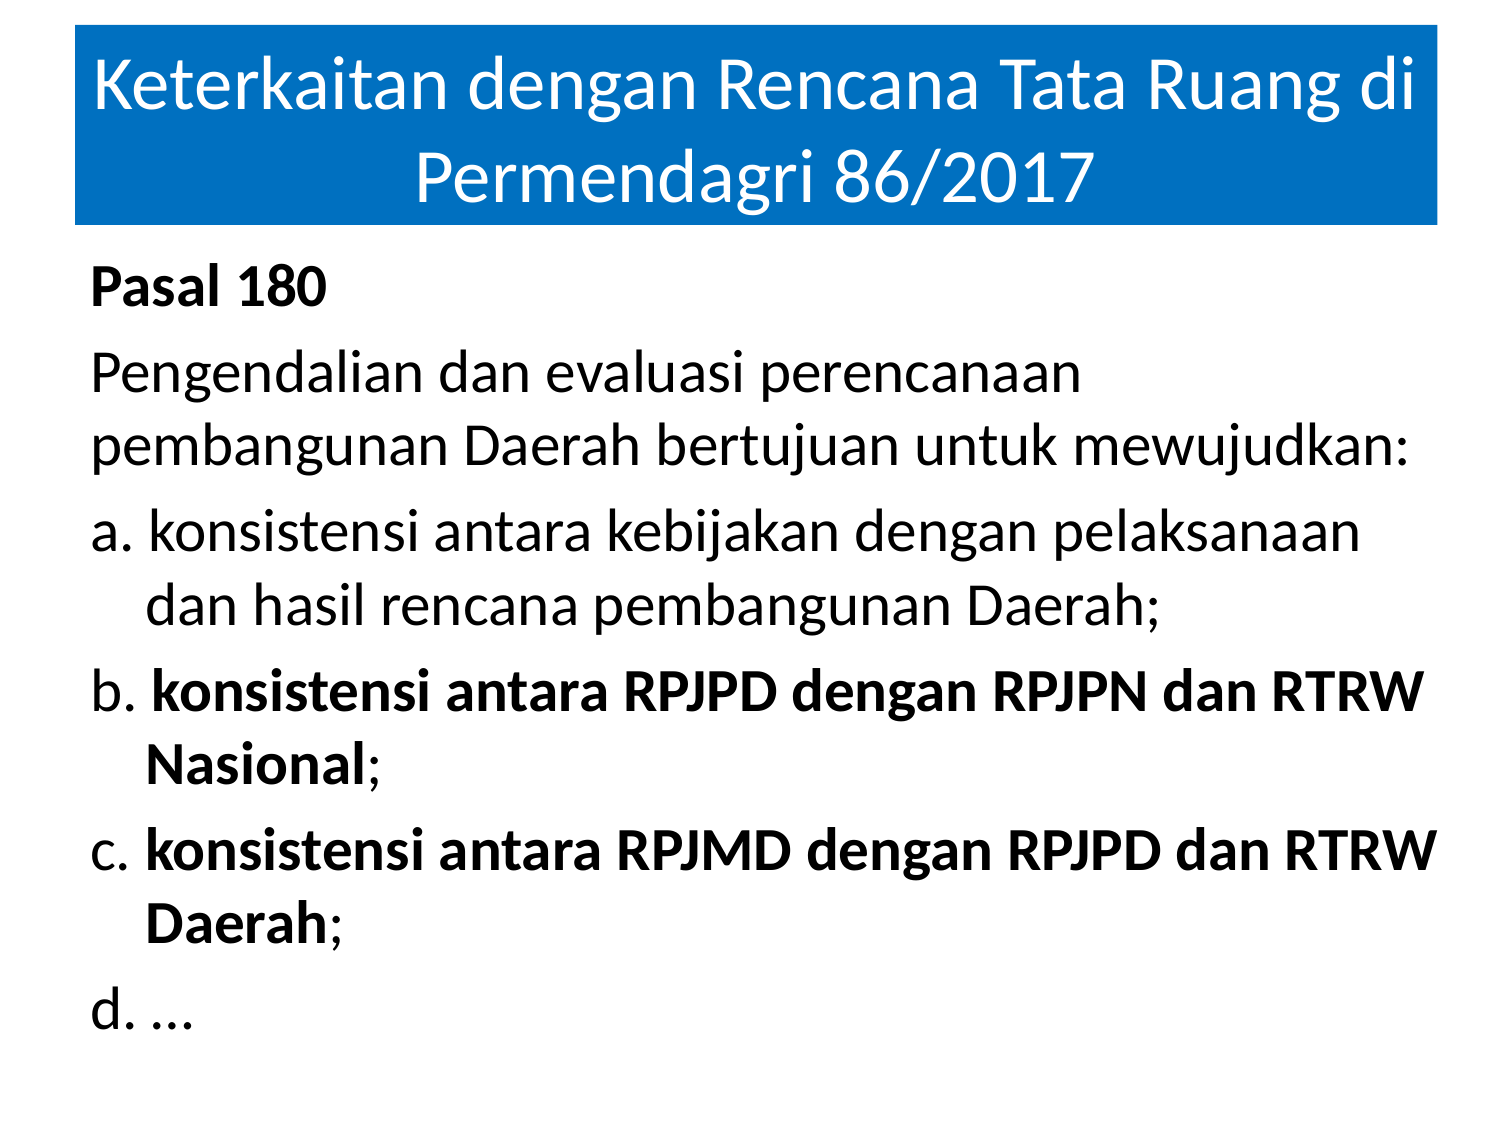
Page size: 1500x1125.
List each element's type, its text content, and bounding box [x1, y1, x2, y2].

list Pasal 180 Pengendalian dan evaluasi perencanaan pembangunan Daerah bertujuan untuk mewujudkan: a. konsistensi antara kebijakan dengan pelaksanaan dan hasil rencana pembangunan Daerah; b. konsistensi antara RPJPD dengan RPJPN dan RTRW Nasional; c. konsistensi antara RPJMD dengan RPJPD dan RTRW Daerah; d. … [75, 237, 1463, 1113]
title Keterkaitan dengan Rencana Tata Ruang di Permendagri 86/2017 [75, 24, 1438, 225]
